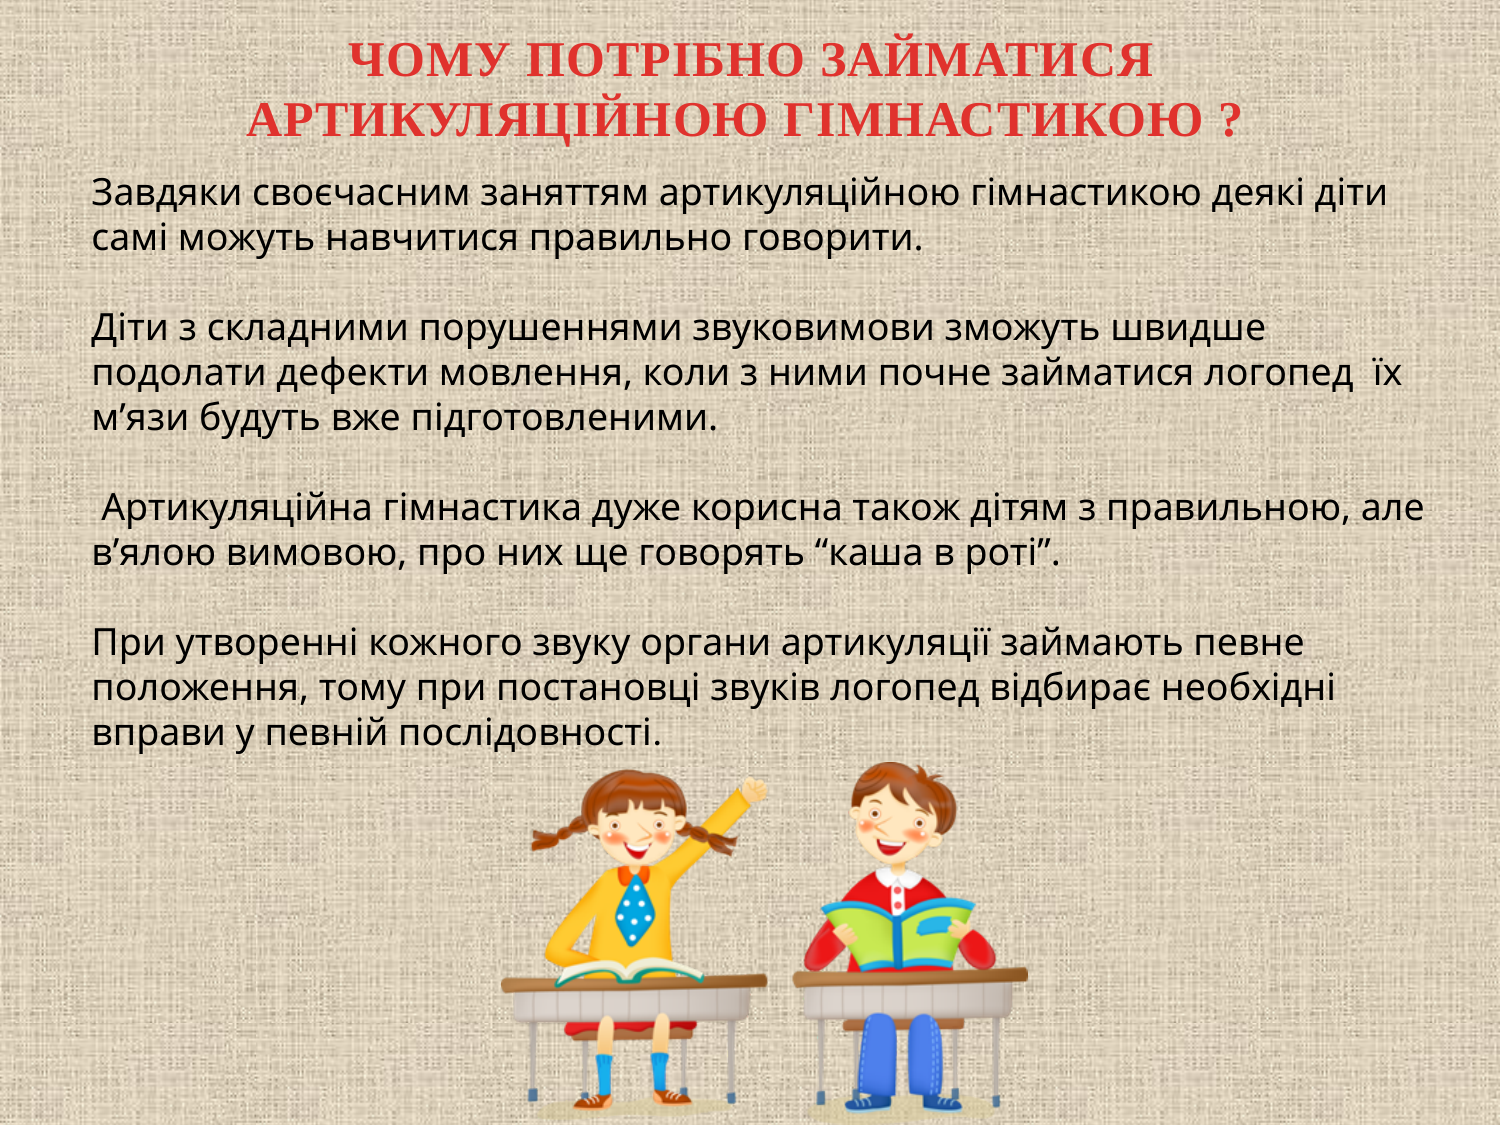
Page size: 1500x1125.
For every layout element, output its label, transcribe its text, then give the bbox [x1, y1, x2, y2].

picture [0, 0, 1500, 1125]
text_box ЧОМУ ПОТРІБНО ЗАЙМАТИСЯ АРТИКУЛЯЦІЙНОЮ ГІМНАСТИКОЮ ? [171, 19, 1333, 225]
text_box Завдяки своєчасним заняттям артикуляційною гімнастикою деякі діти самі можуть навчитися правильно говорити. Діти з складними порушеннями звуковимови зможуть швидше подолати дефекти мовлення, коли з ними почне займатися логопед їх м’язи будуть вже підготовленими. Артикуляційна гімнастика дуже корисна також дітям з правильною, але в’ялою вимовою, про них ще говорять “каша в роті”. При утворенні кожного звуку органи артикуляції займають певне положення, тому при постановці звуків логопед відбирає необхідні вправи у певній послідовності. [76, 160, 1447, 761]
